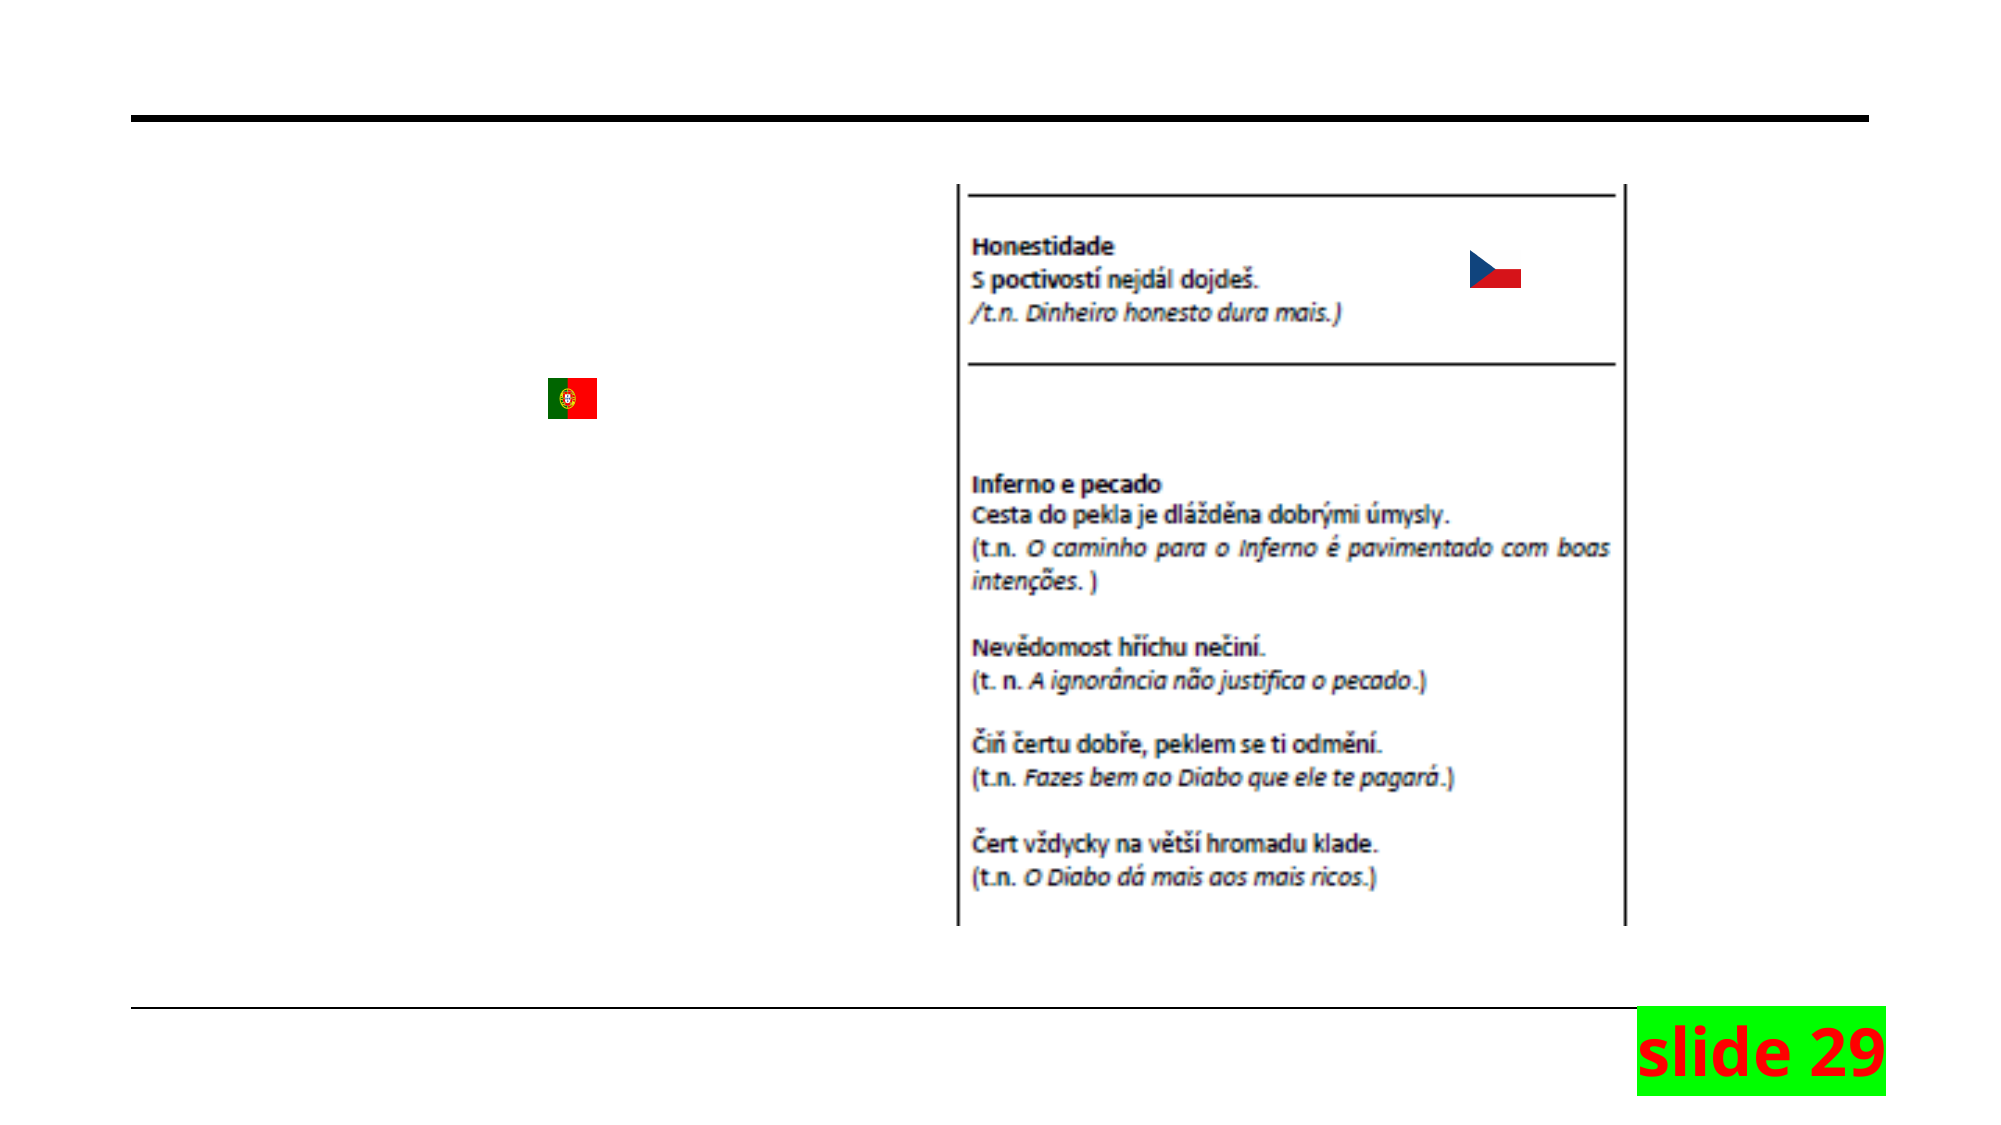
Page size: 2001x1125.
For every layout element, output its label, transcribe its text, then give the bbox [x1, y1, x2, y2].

slide_number slide 29 [1520, 1042, 1902, 1103]
picture [412, 184, 1658, 926]
